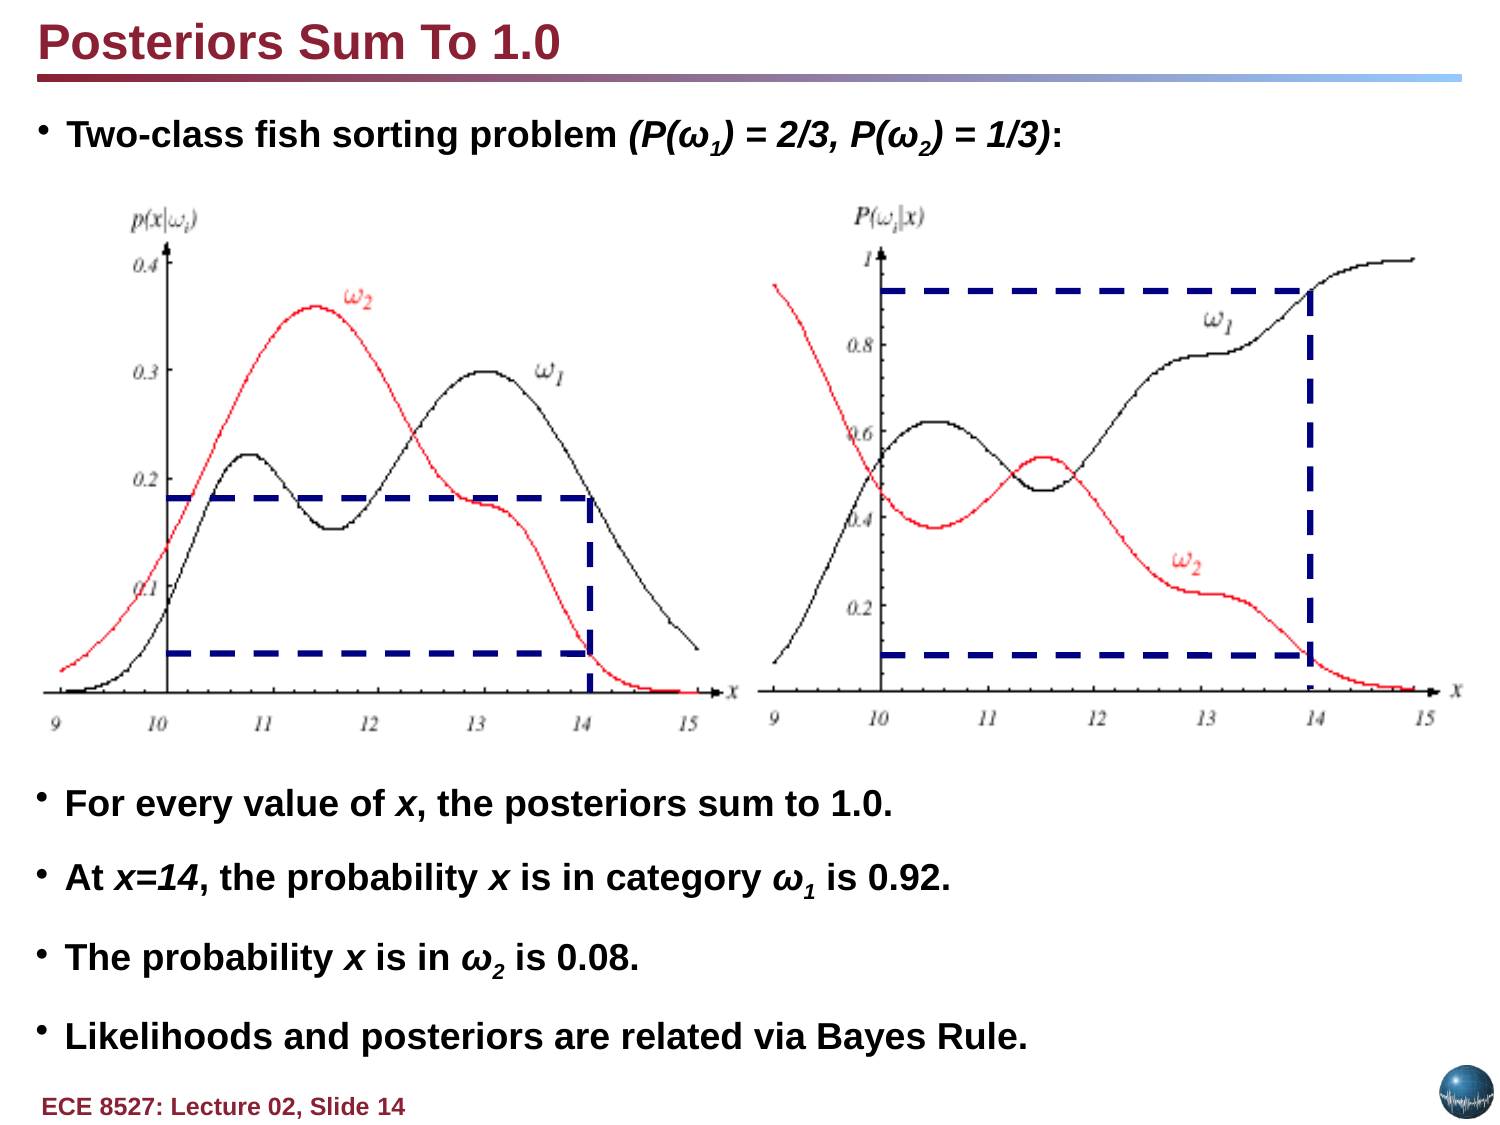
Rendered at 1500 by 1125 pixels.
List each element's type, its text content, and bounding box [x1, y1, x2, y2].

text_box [31, 99, 1469, 744]
picture [1439, 1065, 1494, 1119]
text_box For every value of x, the posteriors sum to 1.0. At x=14, the probability x is in category ω1 is 0.92. The probability x is in ω2 is 0.08. Likelihoods and posteriors are related via Bayes Rule. [35, 769, 1463, 1057]
text_box Posteriors Sum To 1.0 [37, 9, 1163, 70]
